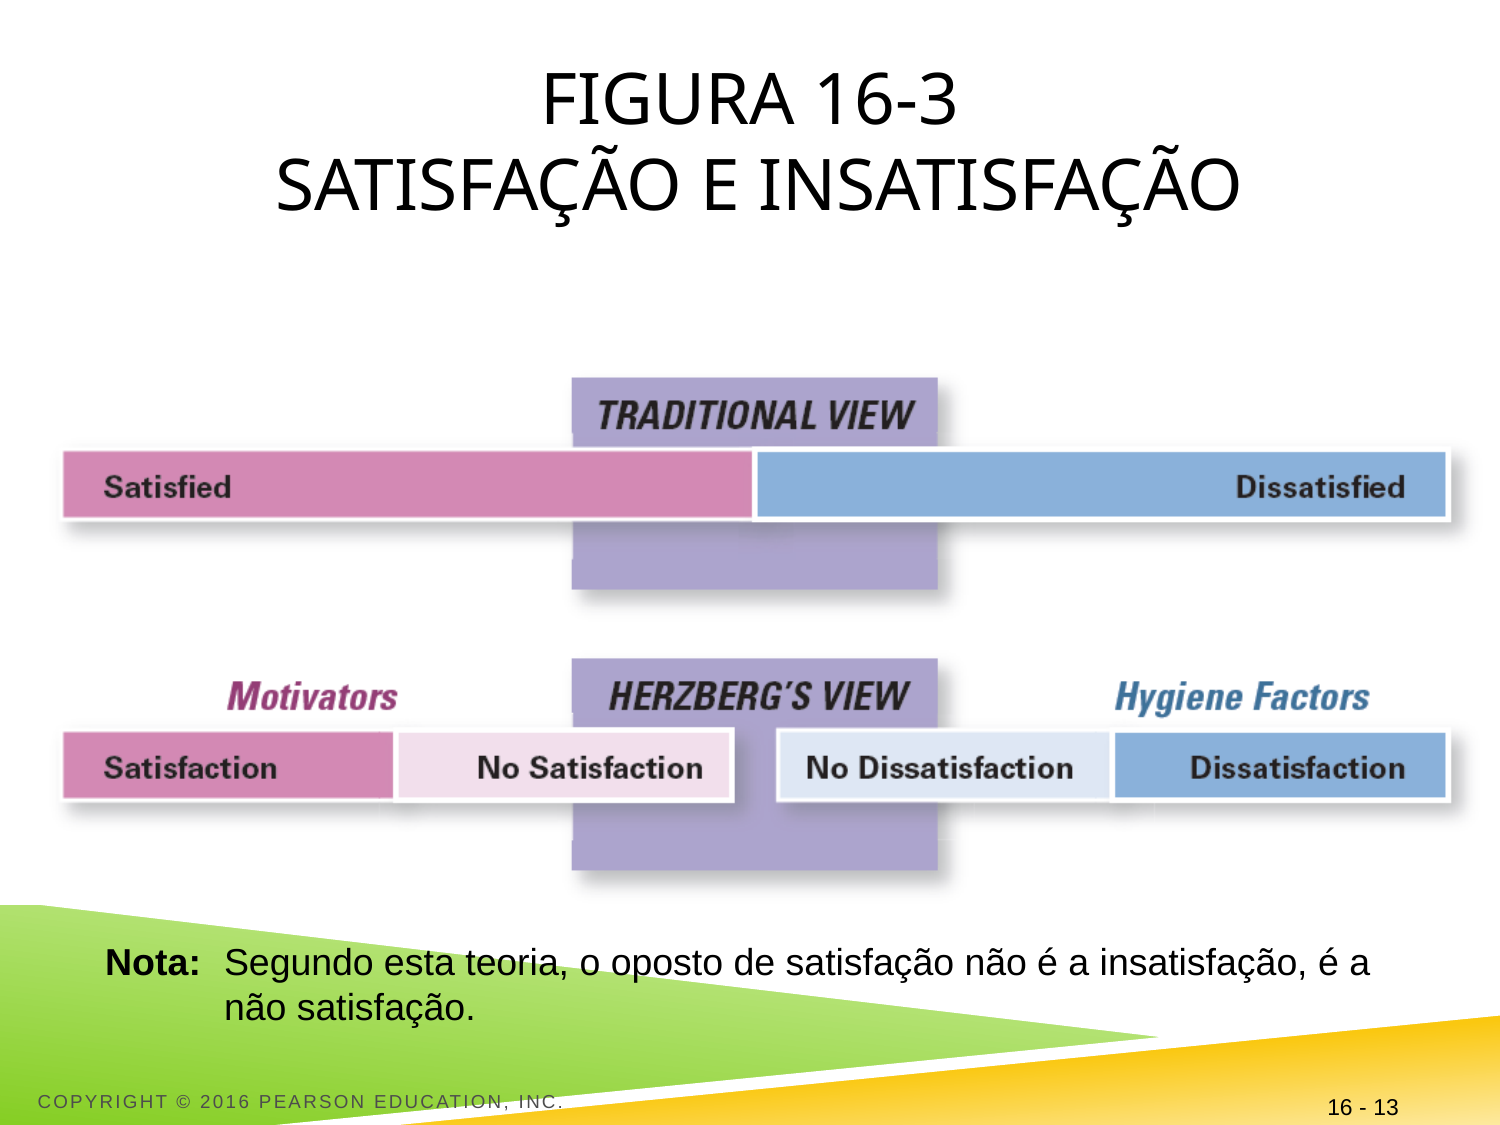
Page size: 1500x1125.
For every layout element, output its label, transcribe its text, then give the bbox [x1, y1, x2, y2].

text_box Nota: Segundo esta teoria, o oposto de satisfação não é a insatisfação, é a não satisfação. [90, 930, 1430, 1081]
title figura 16-3 Satisfação e insatisfação [112, 45, 1388, 233]
footer Copyright © 2016 Pearson Education, Inc. [37, 1052, 713, 1113]
picture [0, 362, 1500, 905]
text_box 16 - 13 [1312, 1084, 1468, 1125]
